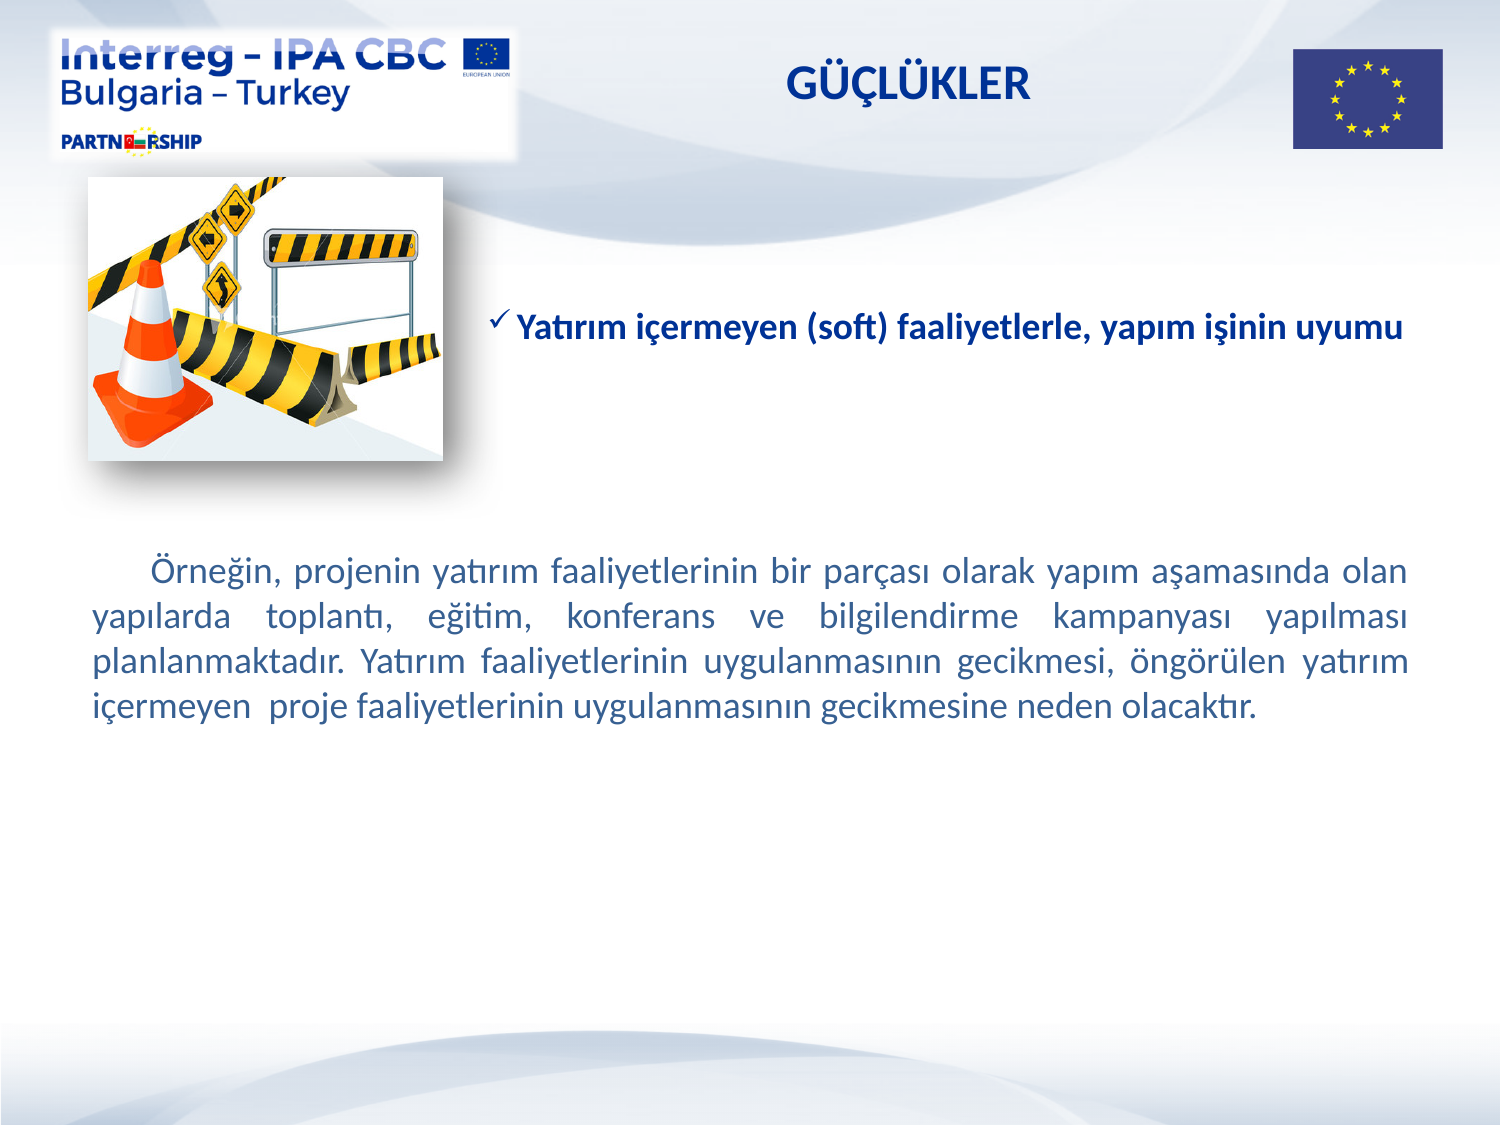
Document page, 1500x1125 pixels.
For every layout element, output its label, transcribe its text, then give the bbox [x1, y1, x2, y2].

picture [0, 0, 1500, 461]
picture [0, 1022, 1500, 1125]
text_box Yatırım içermeyen (soft) faaliyetlerle, yapım işinin uyumu [491, 295, 1443, 355]
text_box Örneğin, projenin yatırım faaliyetlerinin bir parçası olarak yapım aşamasında olan yapılarda toplantı, eğitim, konferans ve bilgilendirme kampanyası yapılması planlanmaktadır. Yatırım faaliyetlerinin uygulanmasının gecikmesi, öngörülen yatırım içermeyen proje faaliyetlerinin uygulanmasının gecikmesine neden olacaktır. [77, 538, 1424, 734]
